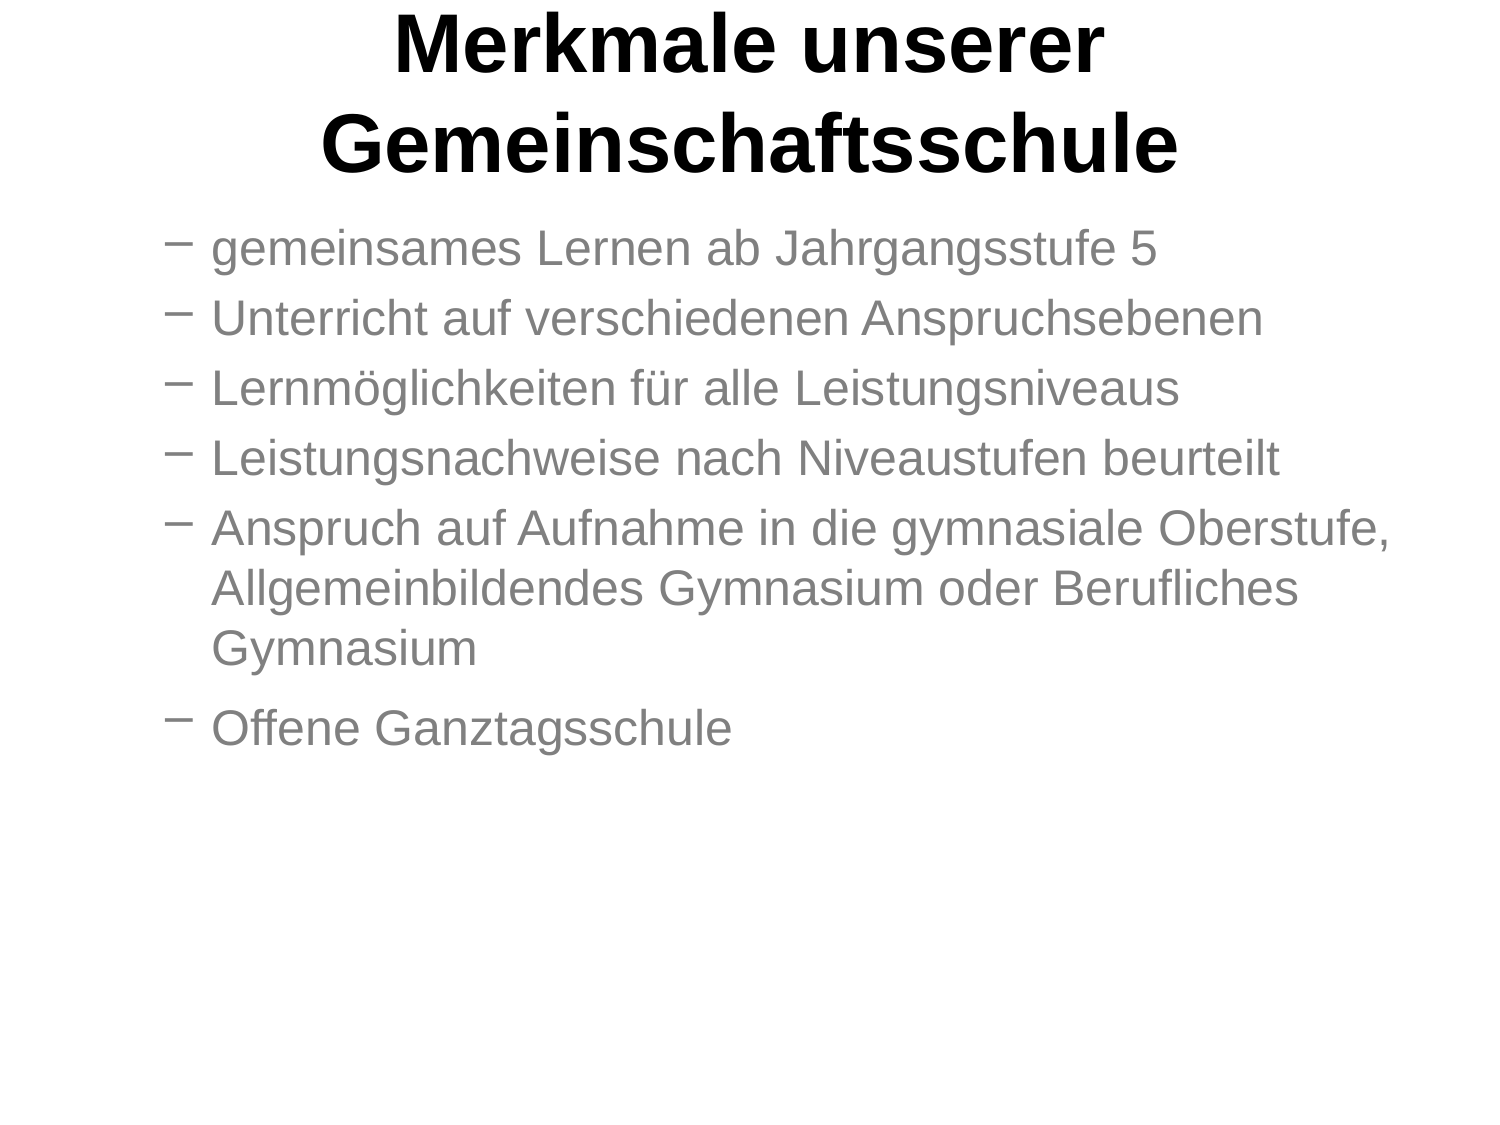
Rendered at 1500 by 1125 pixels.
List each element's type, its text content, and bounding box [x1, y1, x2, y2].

list gemeinsames Lernen ab Jahrgangsstufe 5 Unterricht auf verschiedenen Anspruchsebenen Lernmöglichkeiten für alle Leistungsniveaus Leistungsnachweise nach Niveaustufen beurteilt Anspruch auf Aufnahme in die gymnasiale Oberstufe, Allgemeinbildendes Gymnasium oder Berufliches Gymnasium Offene Ganztagsschule [74, 207, 1426, 1059]
title Merkmale unserer Gemeinschaftsschule [74, 44, 1426, 207]
